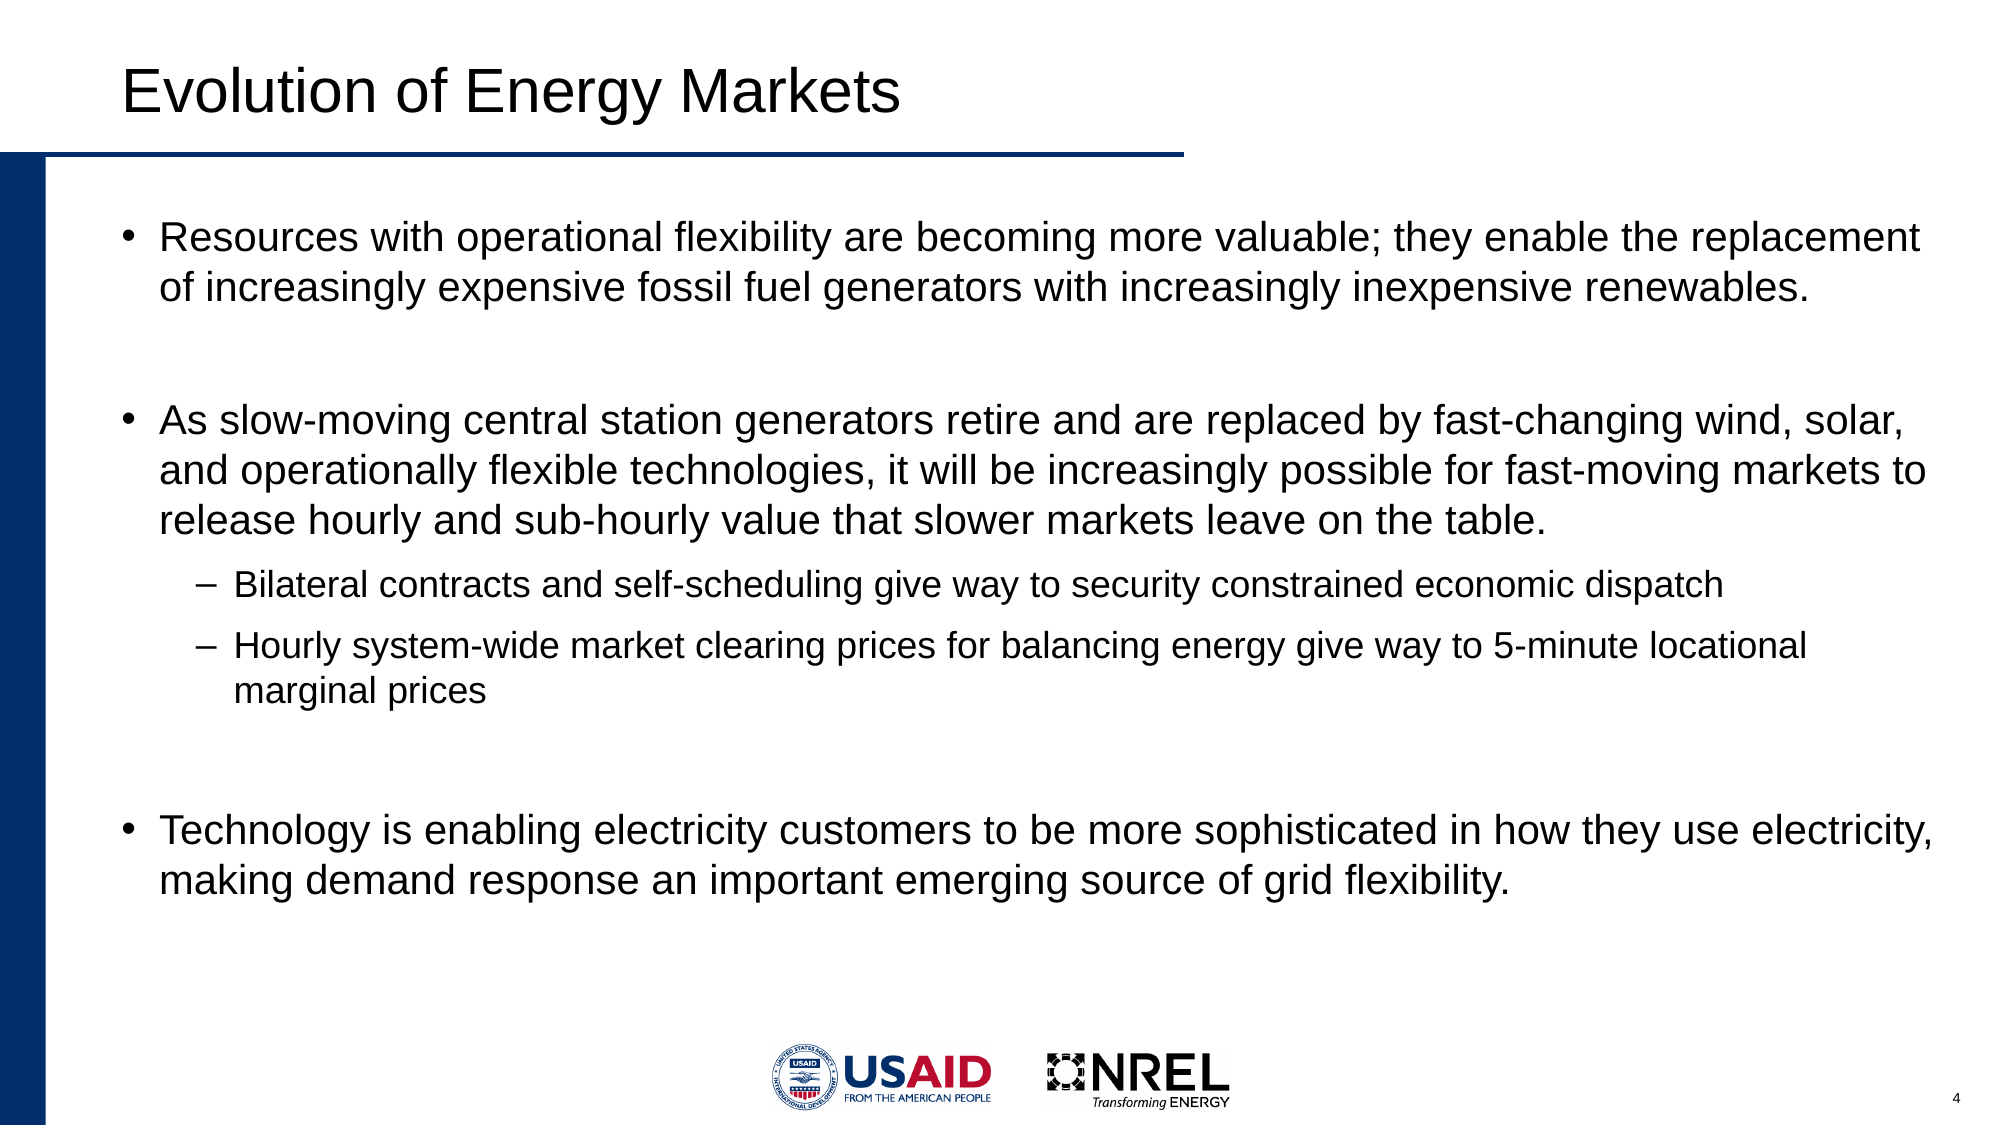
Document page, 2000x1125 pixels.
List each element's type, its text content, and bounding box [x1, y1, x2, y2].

list Resources with operational flexibility are becoming more valuable; they enable the replacement of increasingly expensive fossil fuel generators with increasingly inexpensive renewables. As slow-moving central station generators retire and are replaced by fast-changing wind, solar, and operationally flexible technologies, it will be increasingly possible for fast-moving markets to release hourly and sub-hourly value that slower markets leave on the table. Bilateral contracts and self-scheduling give way to security constrained economic dispatch Hourly system-wide market clearing prices for balancing energy give way to 5-minute locational marginal prices Technology is enabling electricity customers to be more sophisticated in how they use electricity, making demand response an important emerging source of grid flexibility. [106, 202, 1956, 1016]
picture [1045, 1051, 1231, 1112]
title Evolution of Energy Markets [106, 21, 1958, 133]
picture [769, 1041, 994, 1112]
